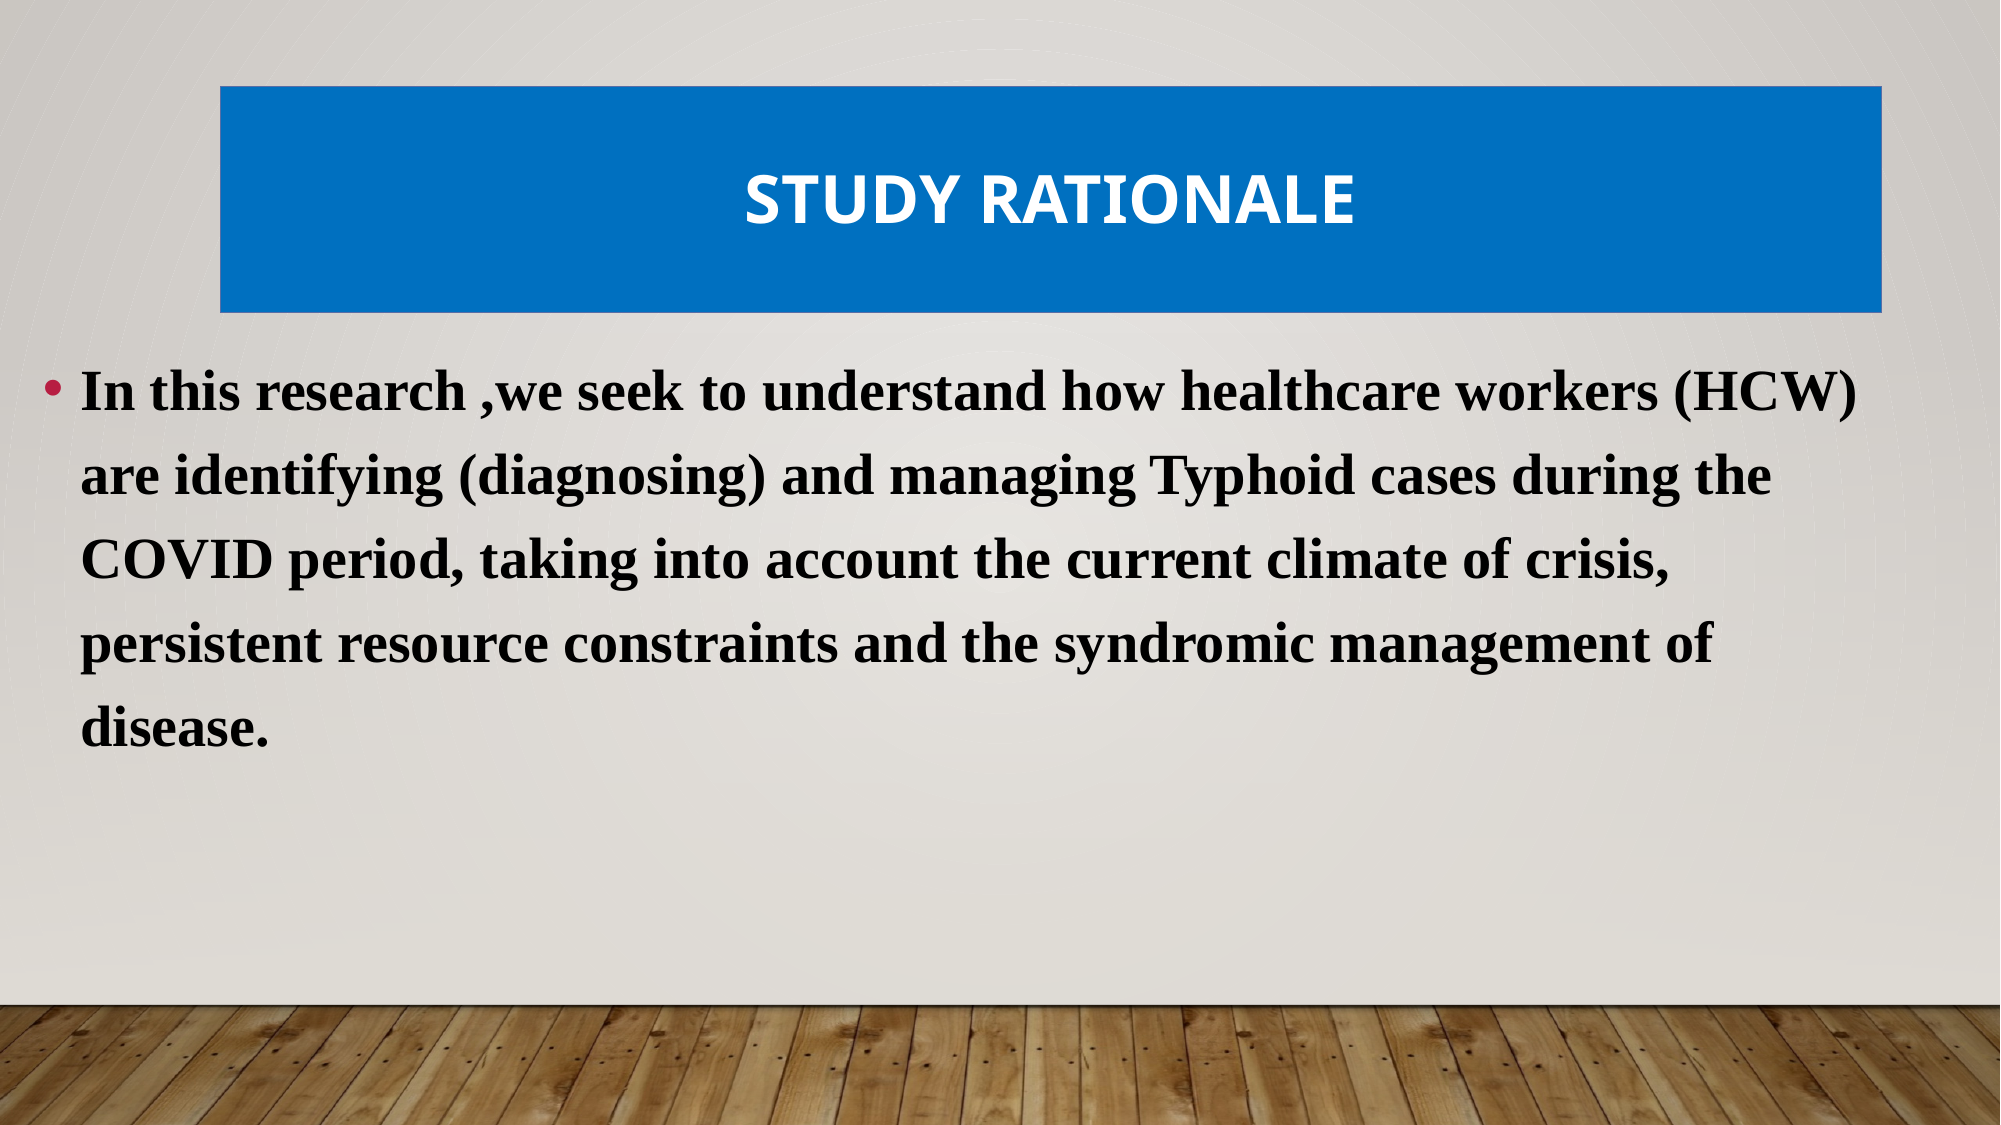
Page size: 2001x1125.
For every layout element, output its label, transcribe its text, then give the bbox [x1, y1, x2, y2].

picture [0, 1005, 2000, 1125]
list In this research ,we seek to understand how healthcare workers (HCW) are identifying (diagnosing) and managing Typhoid cases during the COVID period, taking into account the current climate of crisis, persistent resource constraints and the syndromic management of disease. [27, 330, 1923, 897]
title STUDY RATIONALE [220, 86, 1882, 313]
